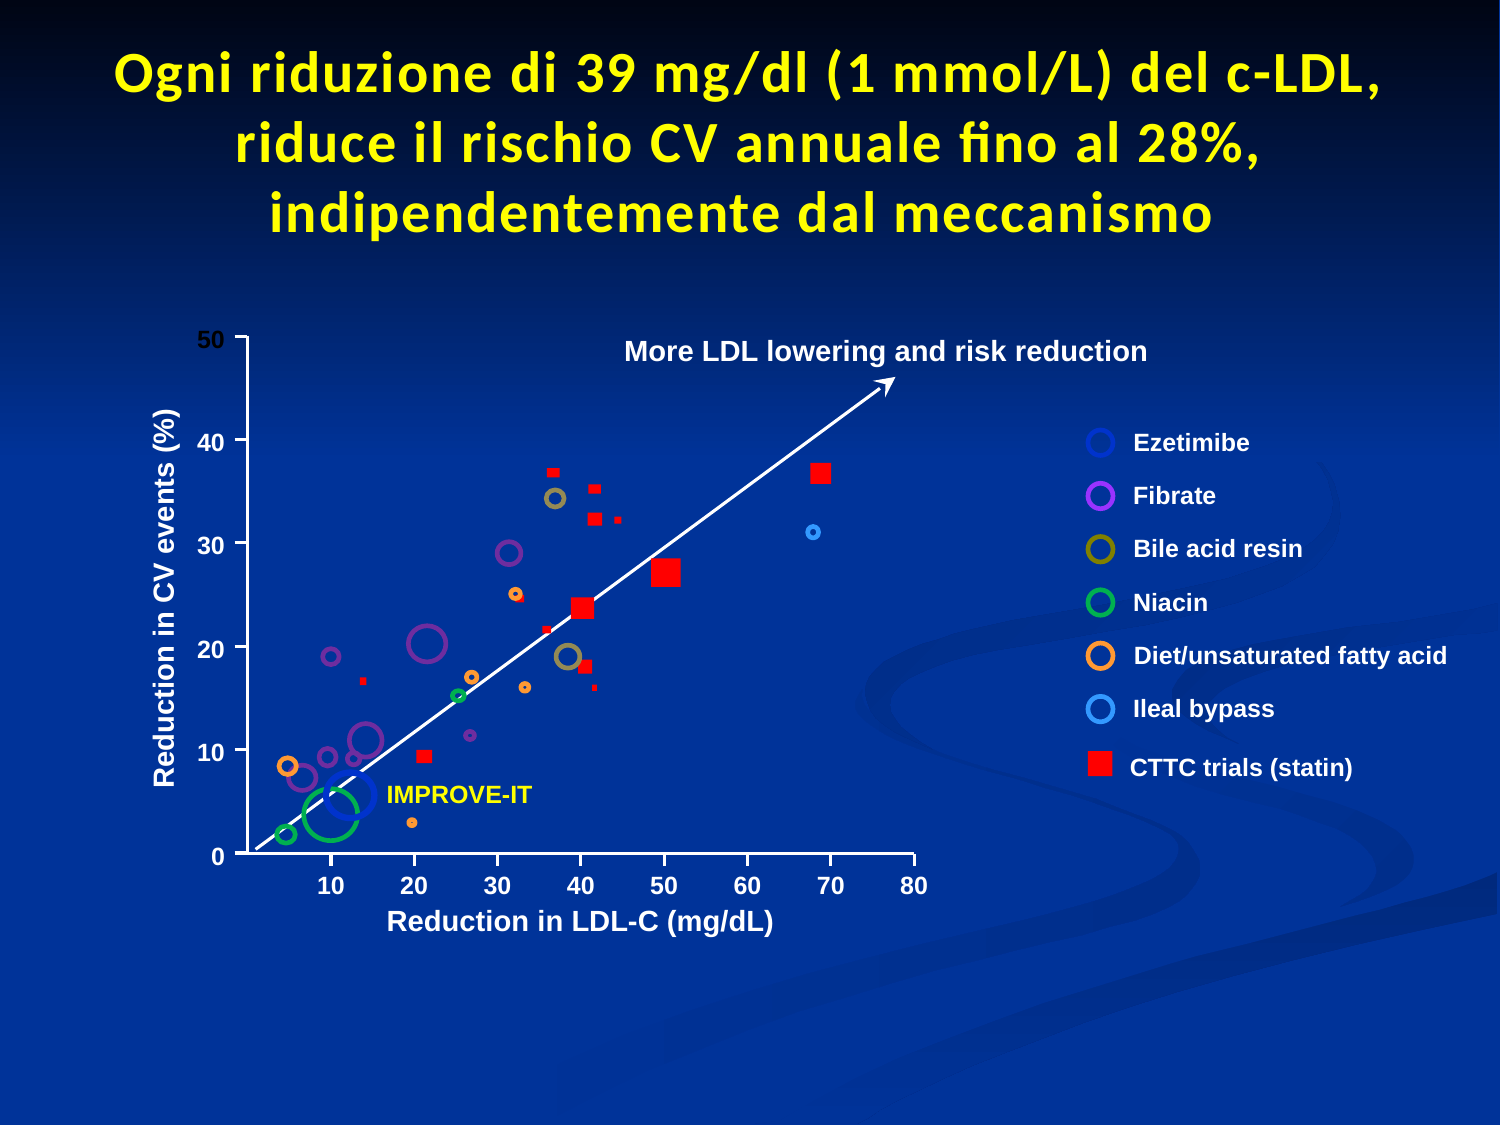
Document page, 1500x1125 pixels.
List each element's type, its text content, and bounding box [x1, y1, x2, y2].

title Ogni riduzione di 39 mg/dl (1 mmol/L) del c-LDL, riduce il rischio CV annuale fino al 28%, indipendentemente dal meccanismo [74, 44, 1426, 233]
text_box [137, 315, 1466, 946]
